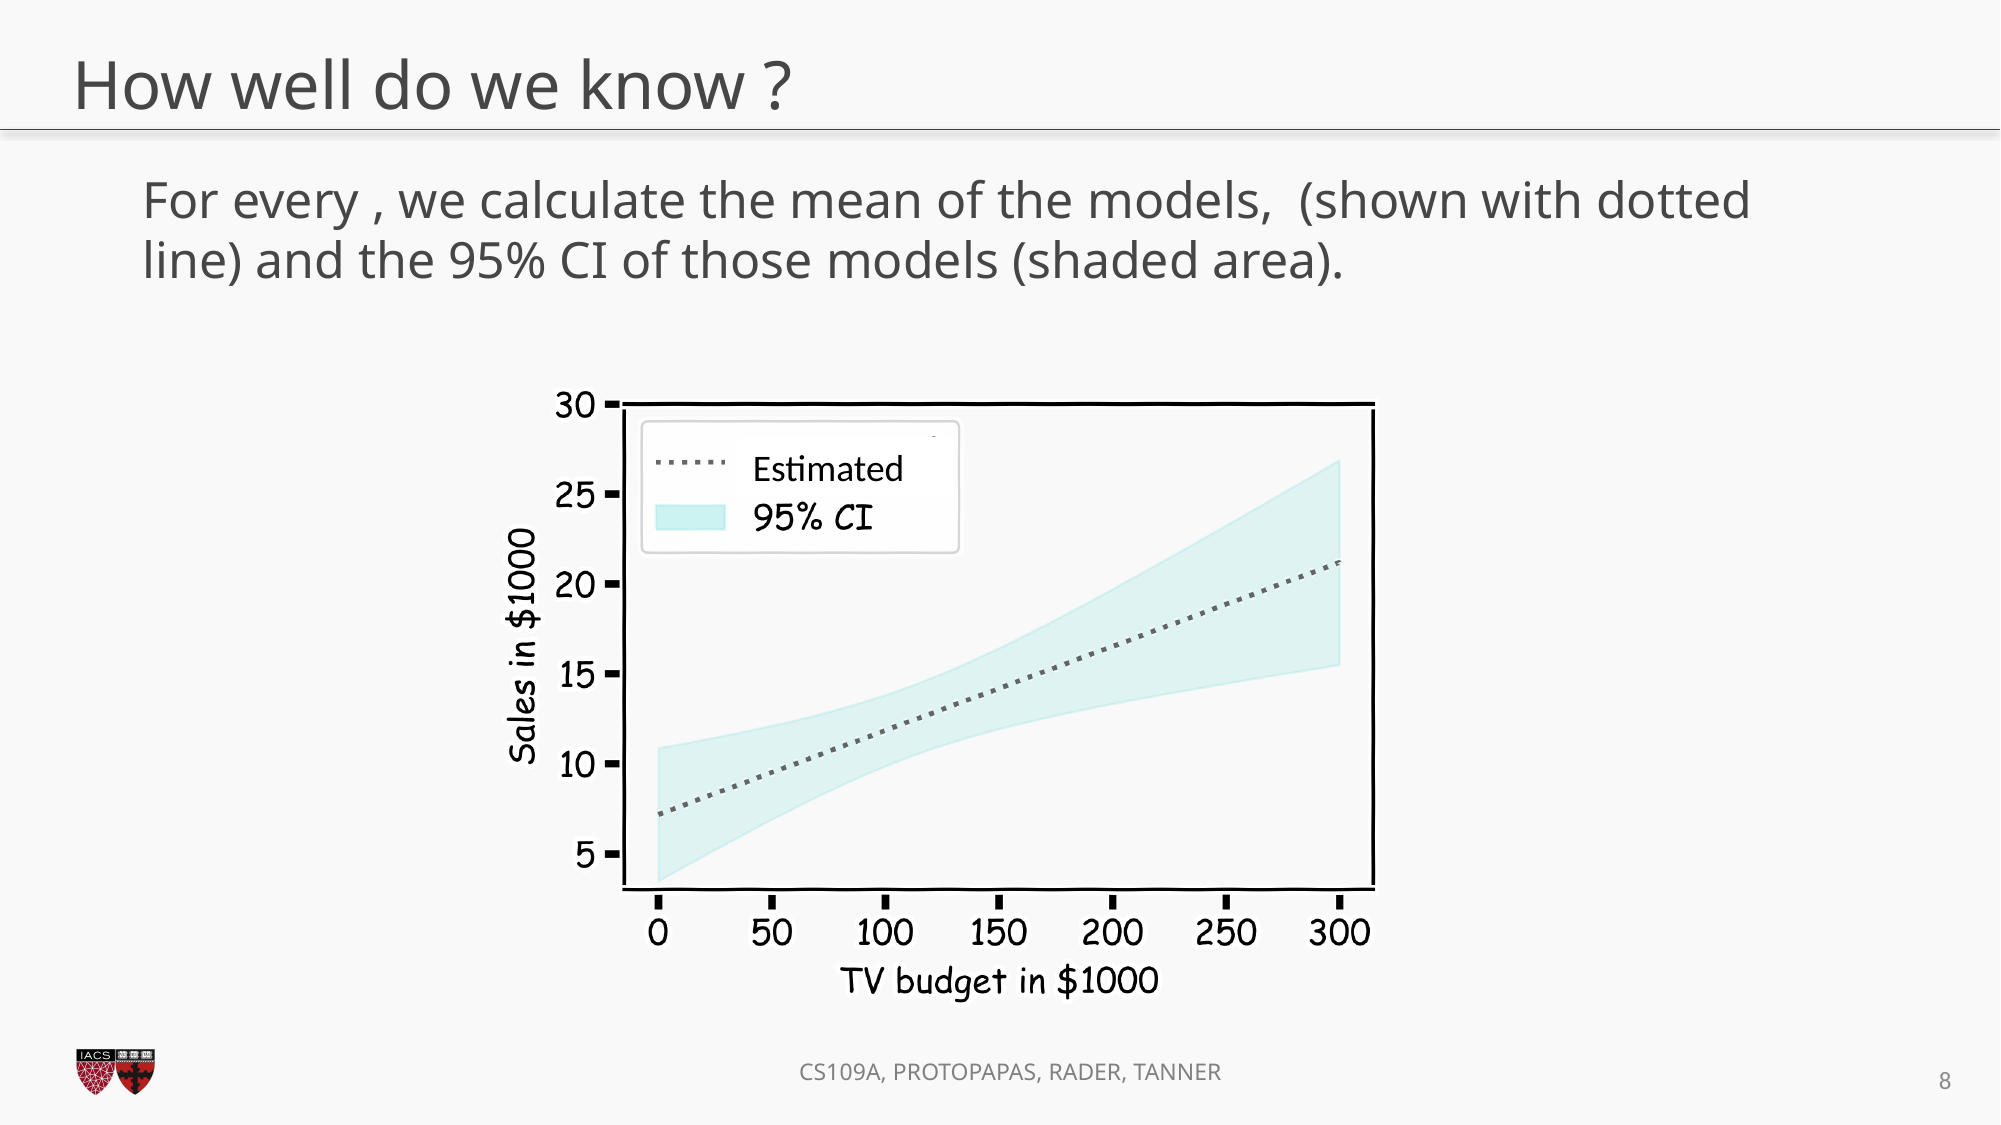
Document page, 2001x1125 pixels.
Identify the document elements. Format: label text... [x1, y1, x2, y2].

slide_number 7 [1500, 1050, 1967, 1110]
picture [75, 1049, 155, 1095]
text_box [409, 318, 1480, 1032]
